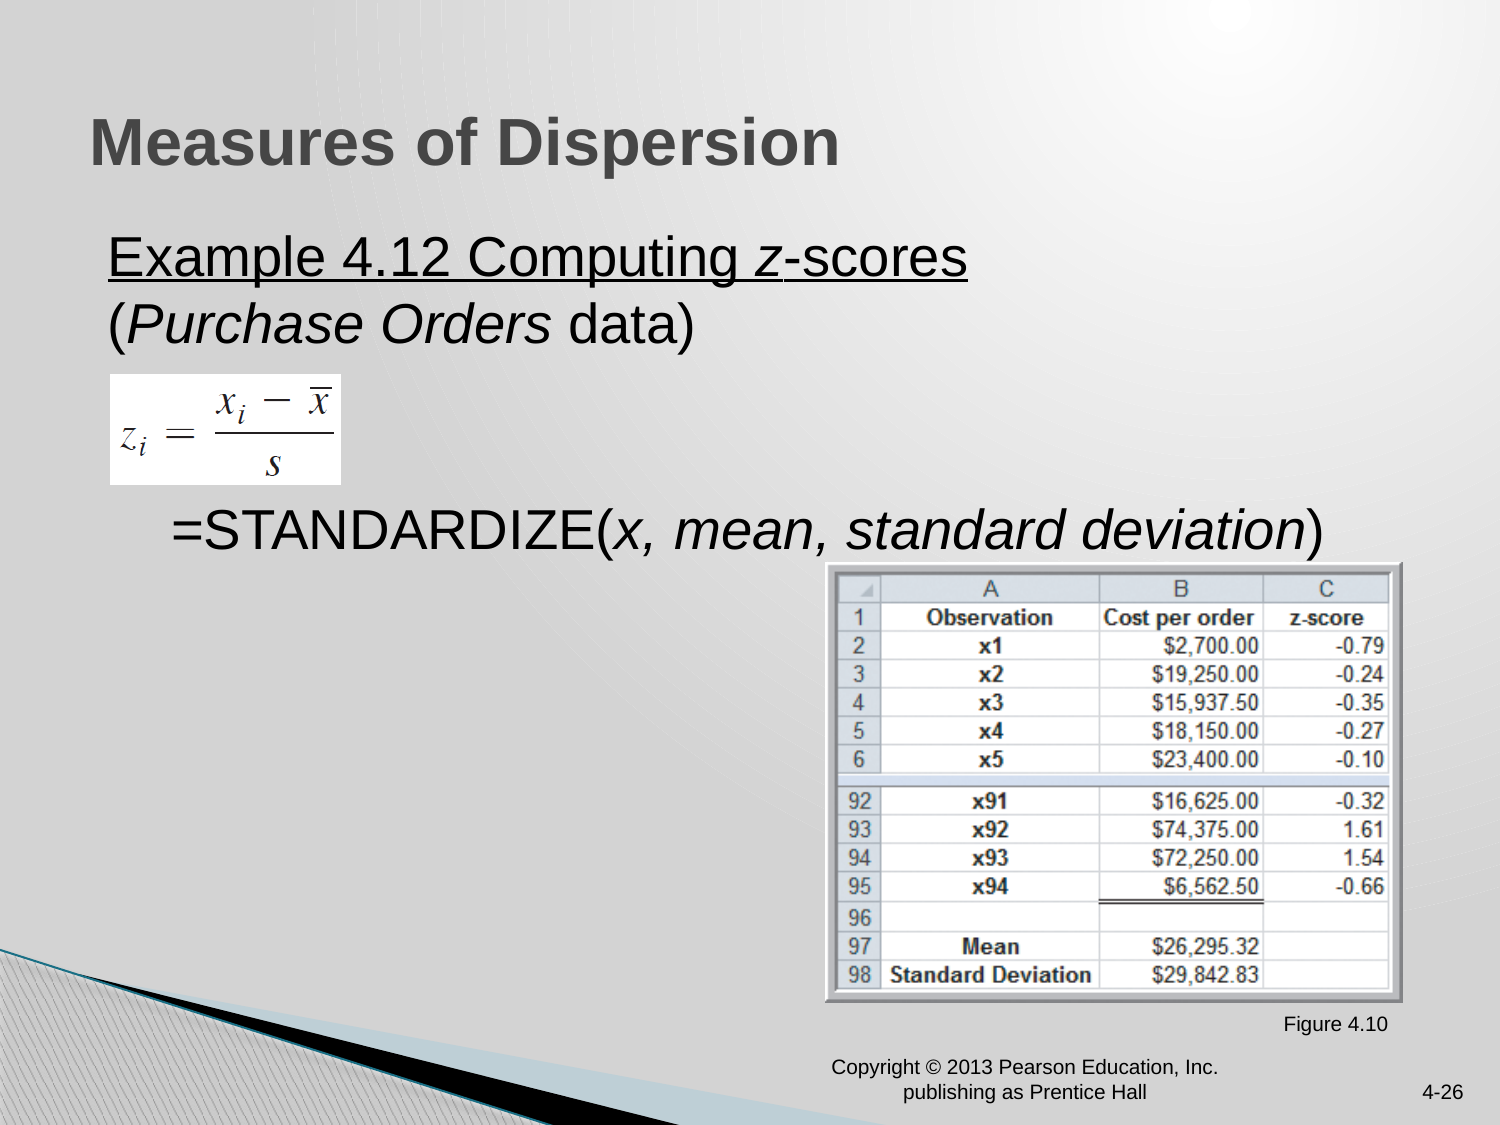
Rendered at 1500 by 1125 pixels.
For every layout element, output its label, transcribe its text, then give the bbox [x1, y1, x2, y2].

slide_number 4-26 [1362, 1051, 1479, 1112]
text_box Figure 4.10 [1268, 1012, 1404, 1043]
list Example 4.12 Computing z-scores (Purchase Orders data) =STANDARDIZE(x, mean, standard deviation) [74, 212, 1426, 956]
title Measures of Dispersion [75, 45, 1425, 233]
picture [824, 561, 1403, 1004]
footer Copyright © 2013 Pearson Education, Inc. publishing as Prentice Hall [812, 1051, 1238, 1112]
picture [110, 374, 341, 485]
